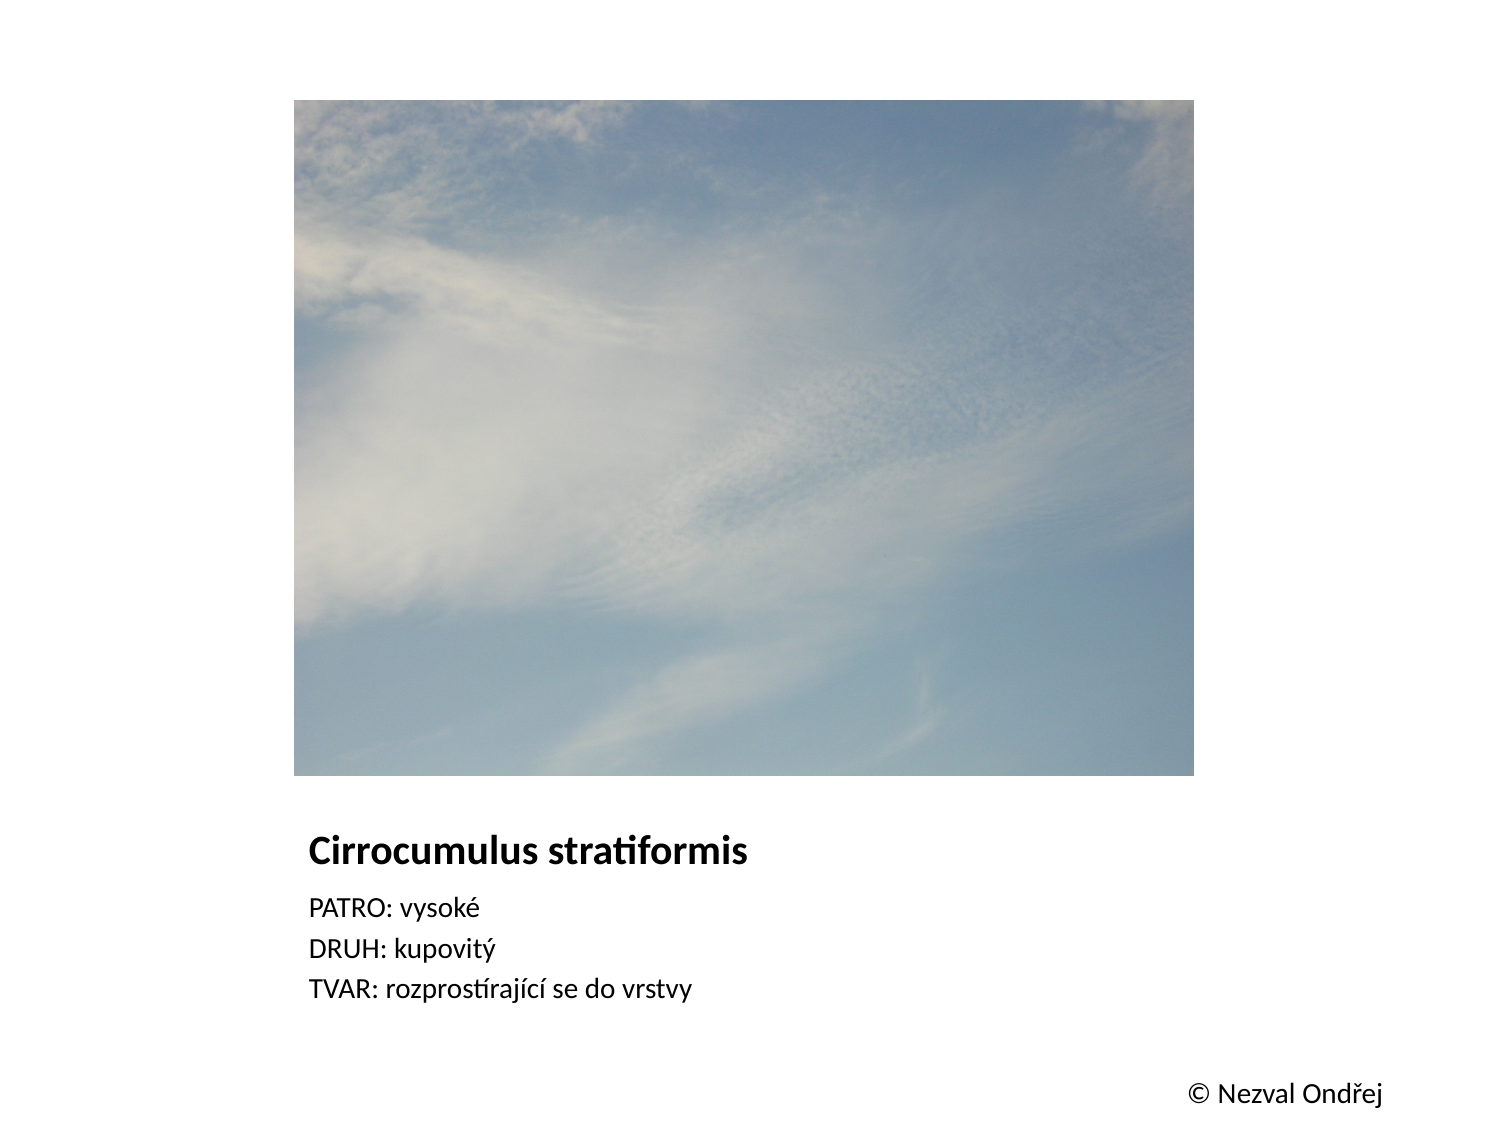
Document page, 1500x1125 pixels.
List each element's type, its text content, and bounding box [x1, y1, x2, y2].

text_box © Nezval Ondřej [1171, 1066, 1500, 1125]
list PATRO: vysoké DRUH: kupovitý TVAR: rozprostírající se do vrstvy [294, 880, 1194, 1013]
picture [293, 100, 1195, 776]
title Cirrocumulus stratiformis [294, 787, 1194, 880]
